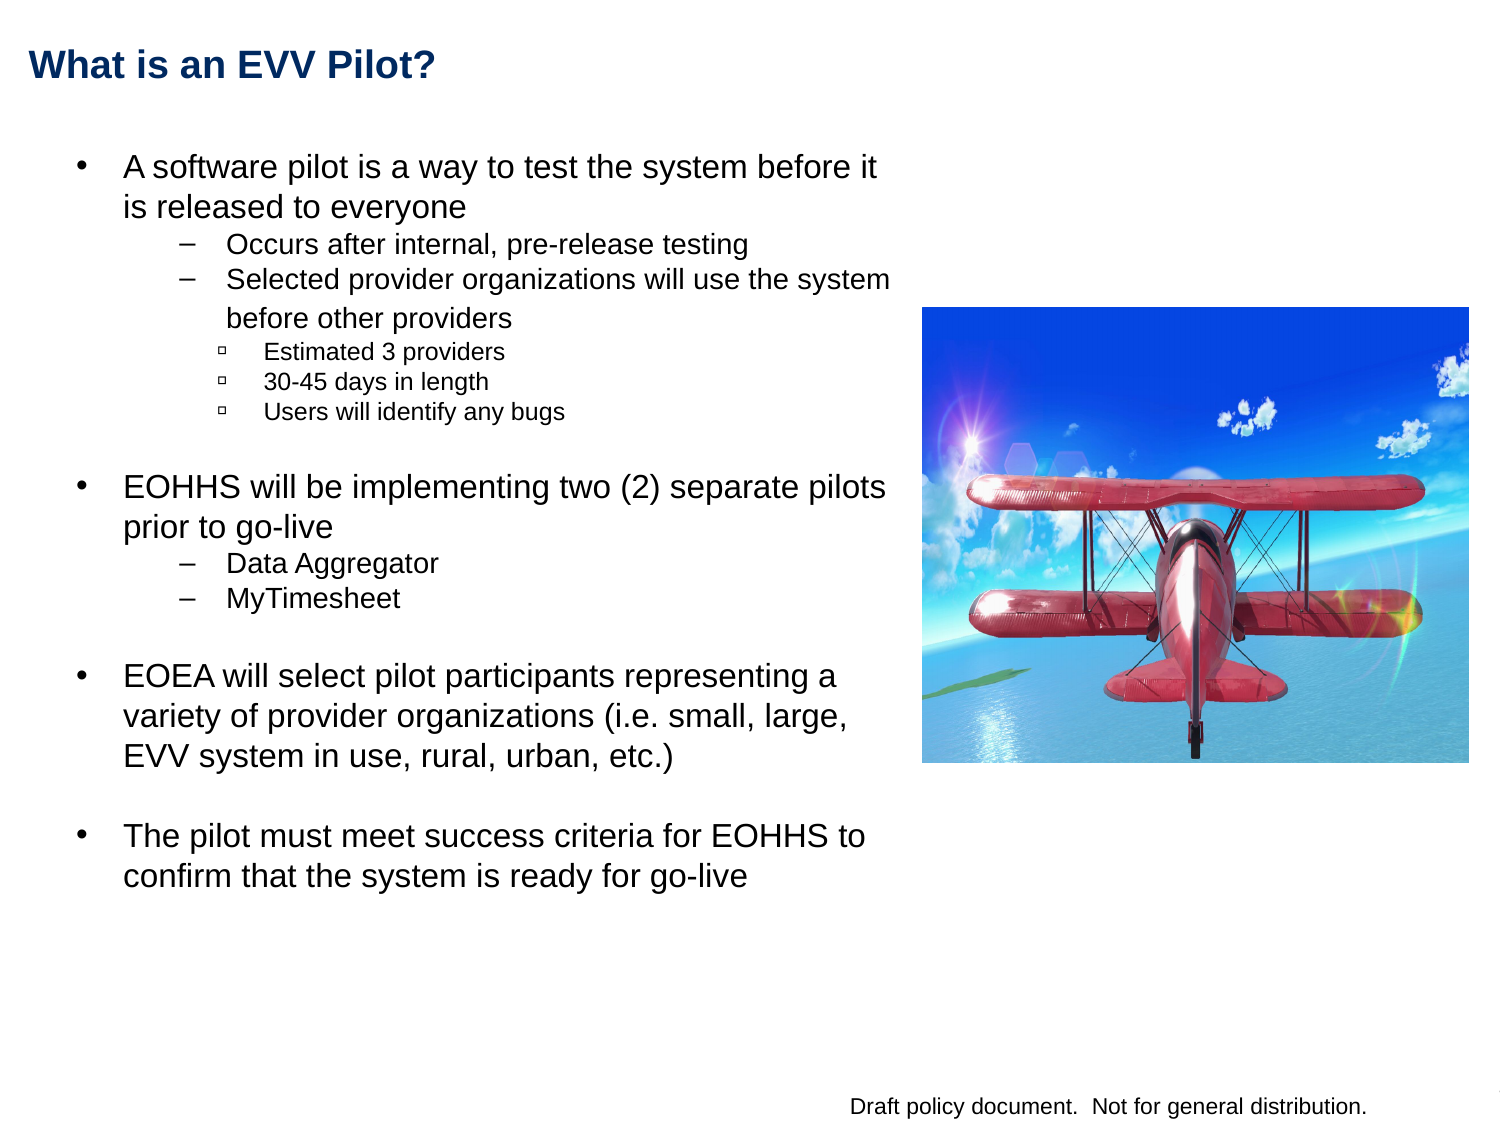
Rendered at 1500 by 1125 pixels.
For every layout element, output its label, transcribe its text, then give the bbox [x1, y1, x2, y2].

picture [922, 307, 1470, 763]
title What is an EVV Pilot? [28, 38, 1466, 87]
list A software pilot is a way to test the system before it is released to everyone Occurs after internal, pre-release testing Selected provider organizations will use the system before other providers Estimated 3 providers 30-45 days in length Users will identify any bugs EOHHS will be implementing two (2) separate pilots prior to go-live Data Aggregator MyTimesheet EOEA will select pilot participants representing a variety of provider organizations (i.e. small, large, EVV system in use, rural, urban, etc.) The pilot must meet success criteria for EOHHS to confirm that the system is ready for go-live [61, 138, 923, 992]
